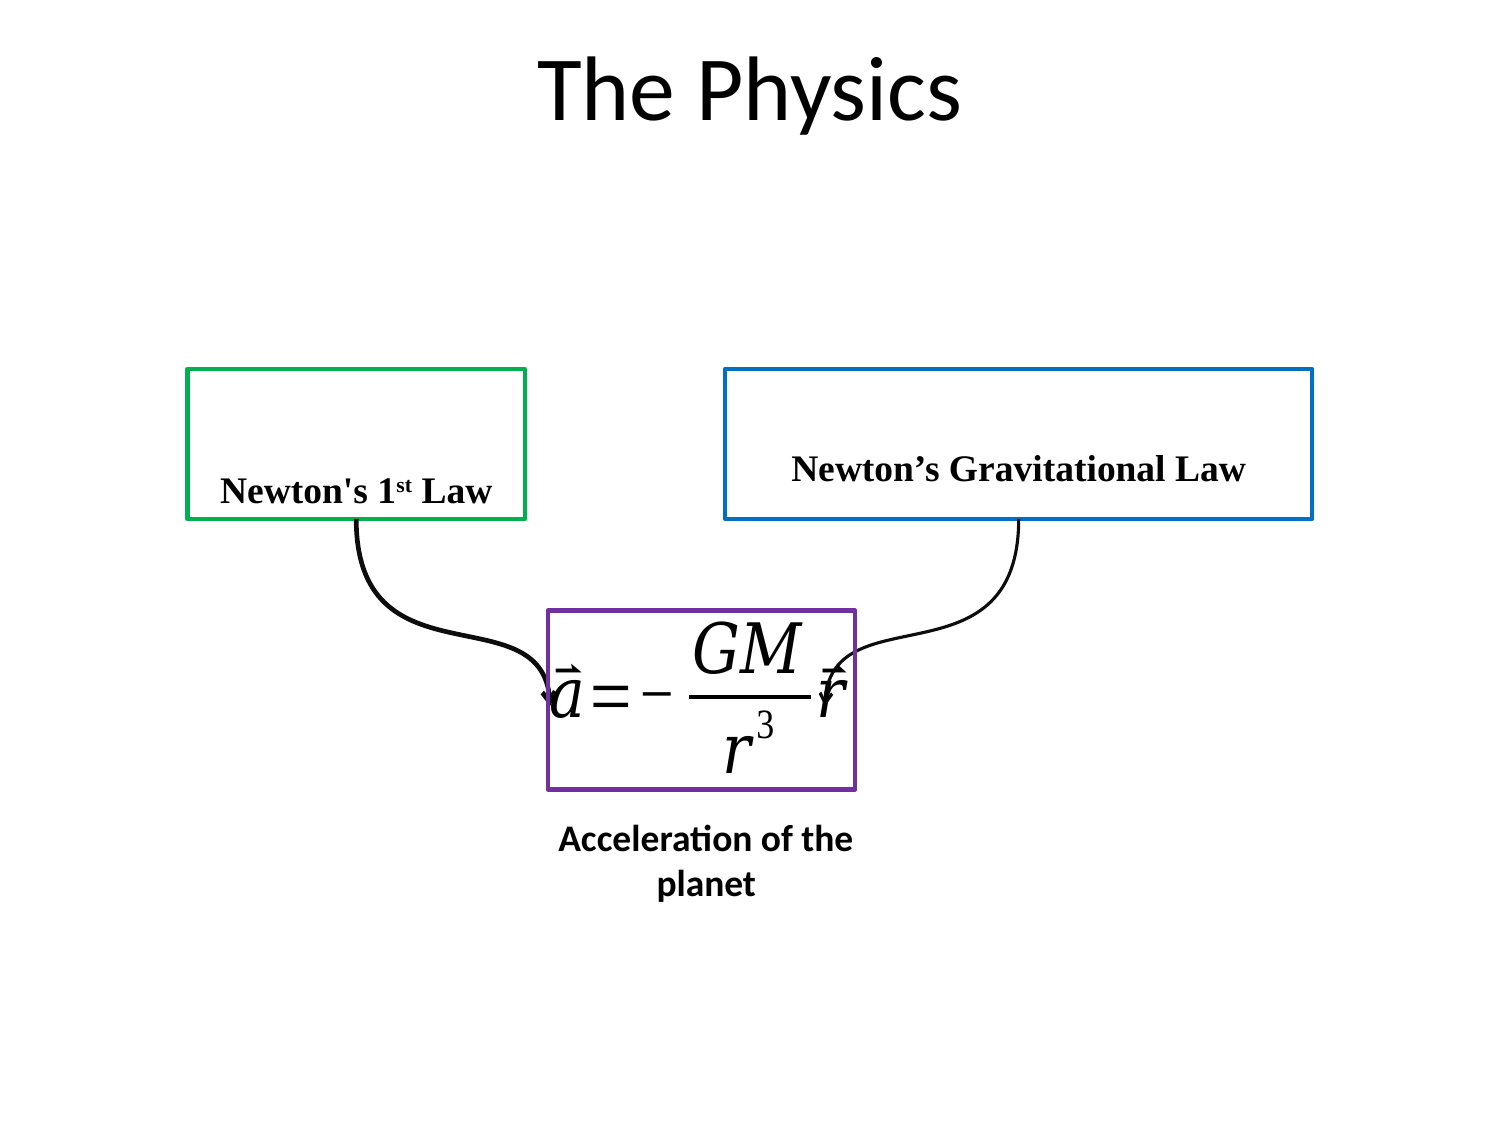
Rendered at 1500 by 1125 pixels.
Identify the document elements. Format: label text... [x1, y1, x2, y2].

text_box Acceleration of the planet [512, 806, 900, 912]
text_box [827, 515, 1016, 710]
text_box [359, 515, 548, 710]
title The Physics [75, 12, 1425, 155]
